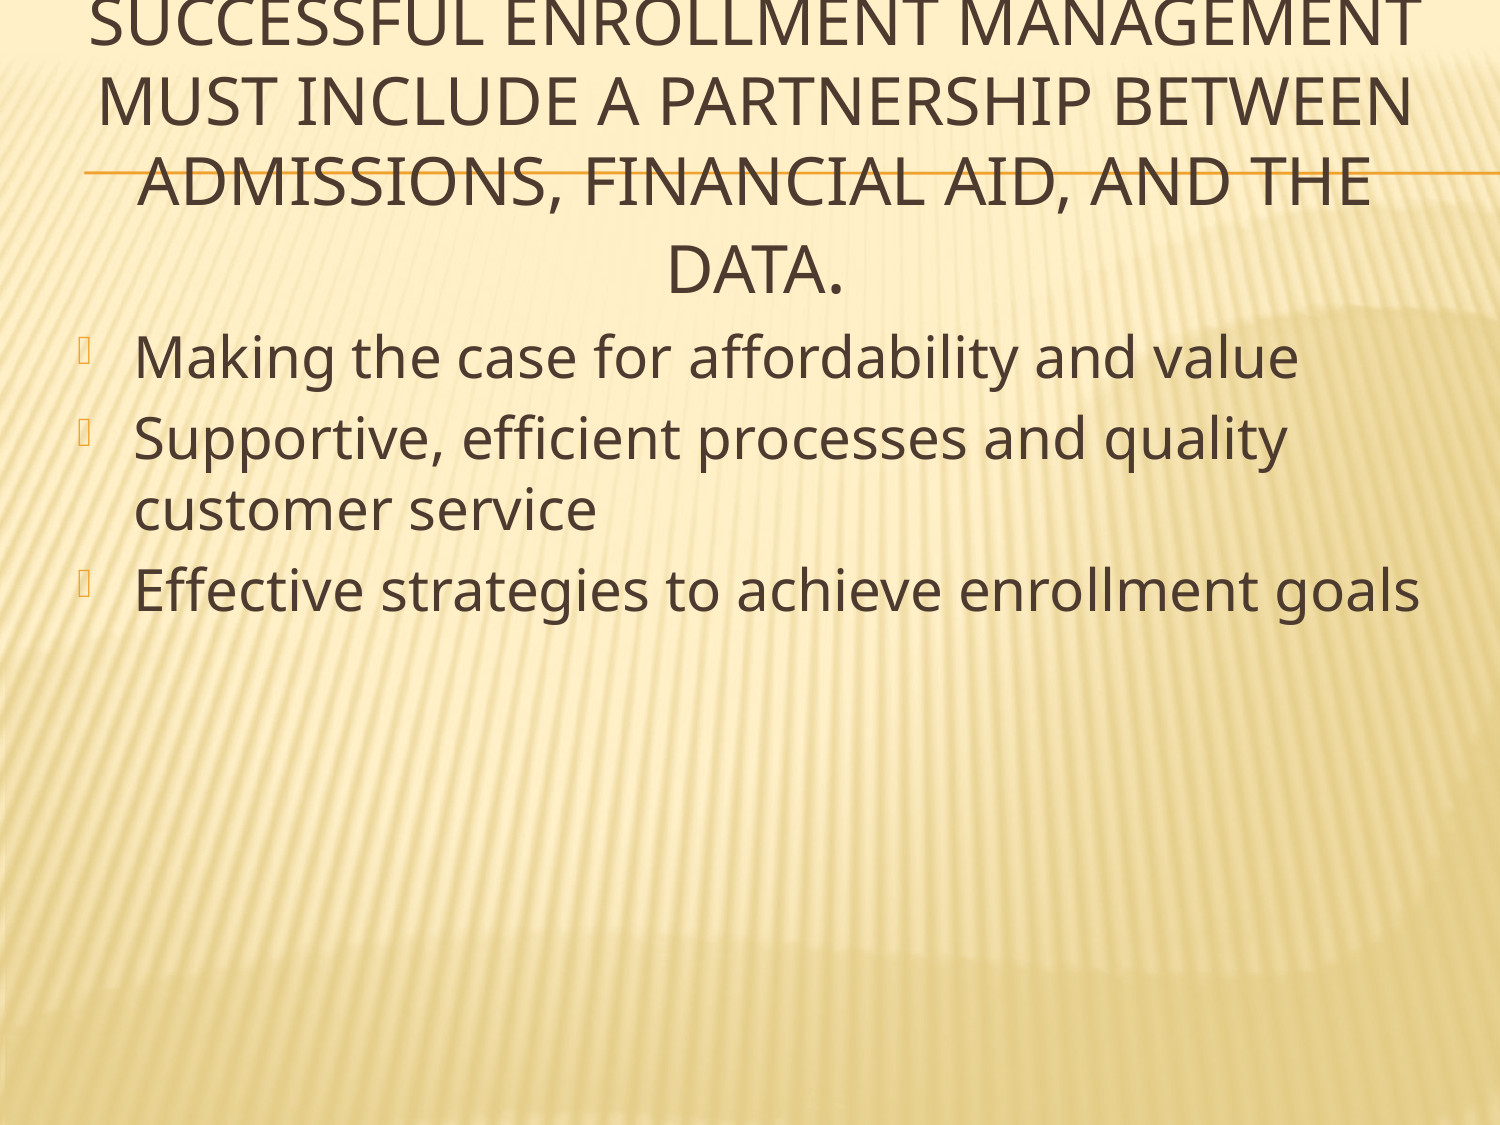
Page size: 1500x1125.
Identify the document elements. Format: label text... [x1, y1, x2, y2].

title Successful enrollment management must include a partnership between admissions, financial aid, and the data. [62, 0, 1450, 288]
list Making the case for affordability and value Supportive, efficient processes and quality customer service Effective strategies to achieve enrollment goals [62, 312, 1450, 938]
